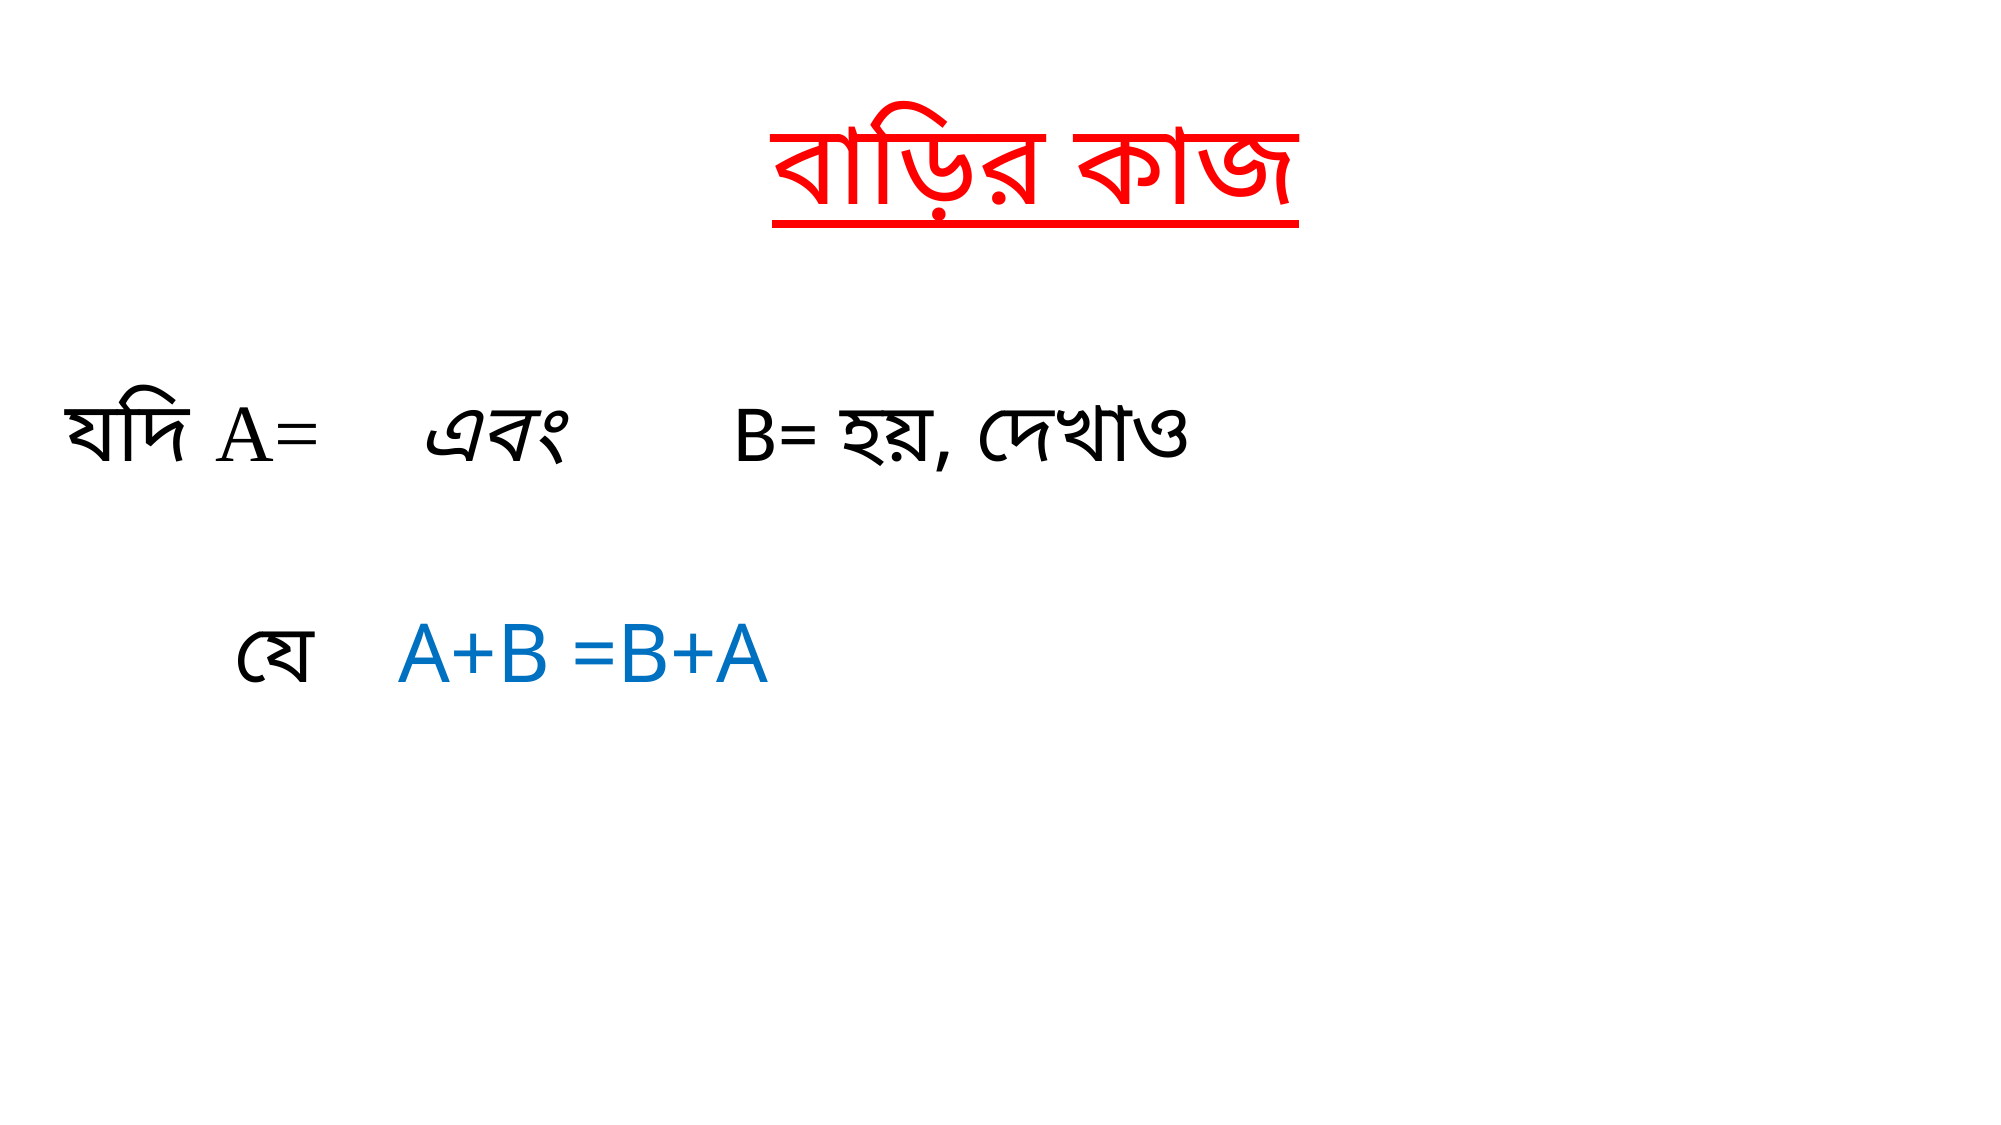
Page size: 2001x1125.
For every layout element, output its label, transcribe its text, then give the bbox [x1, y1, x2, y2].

title বাড়ির কাজ [137, 59, 1863, 278]
